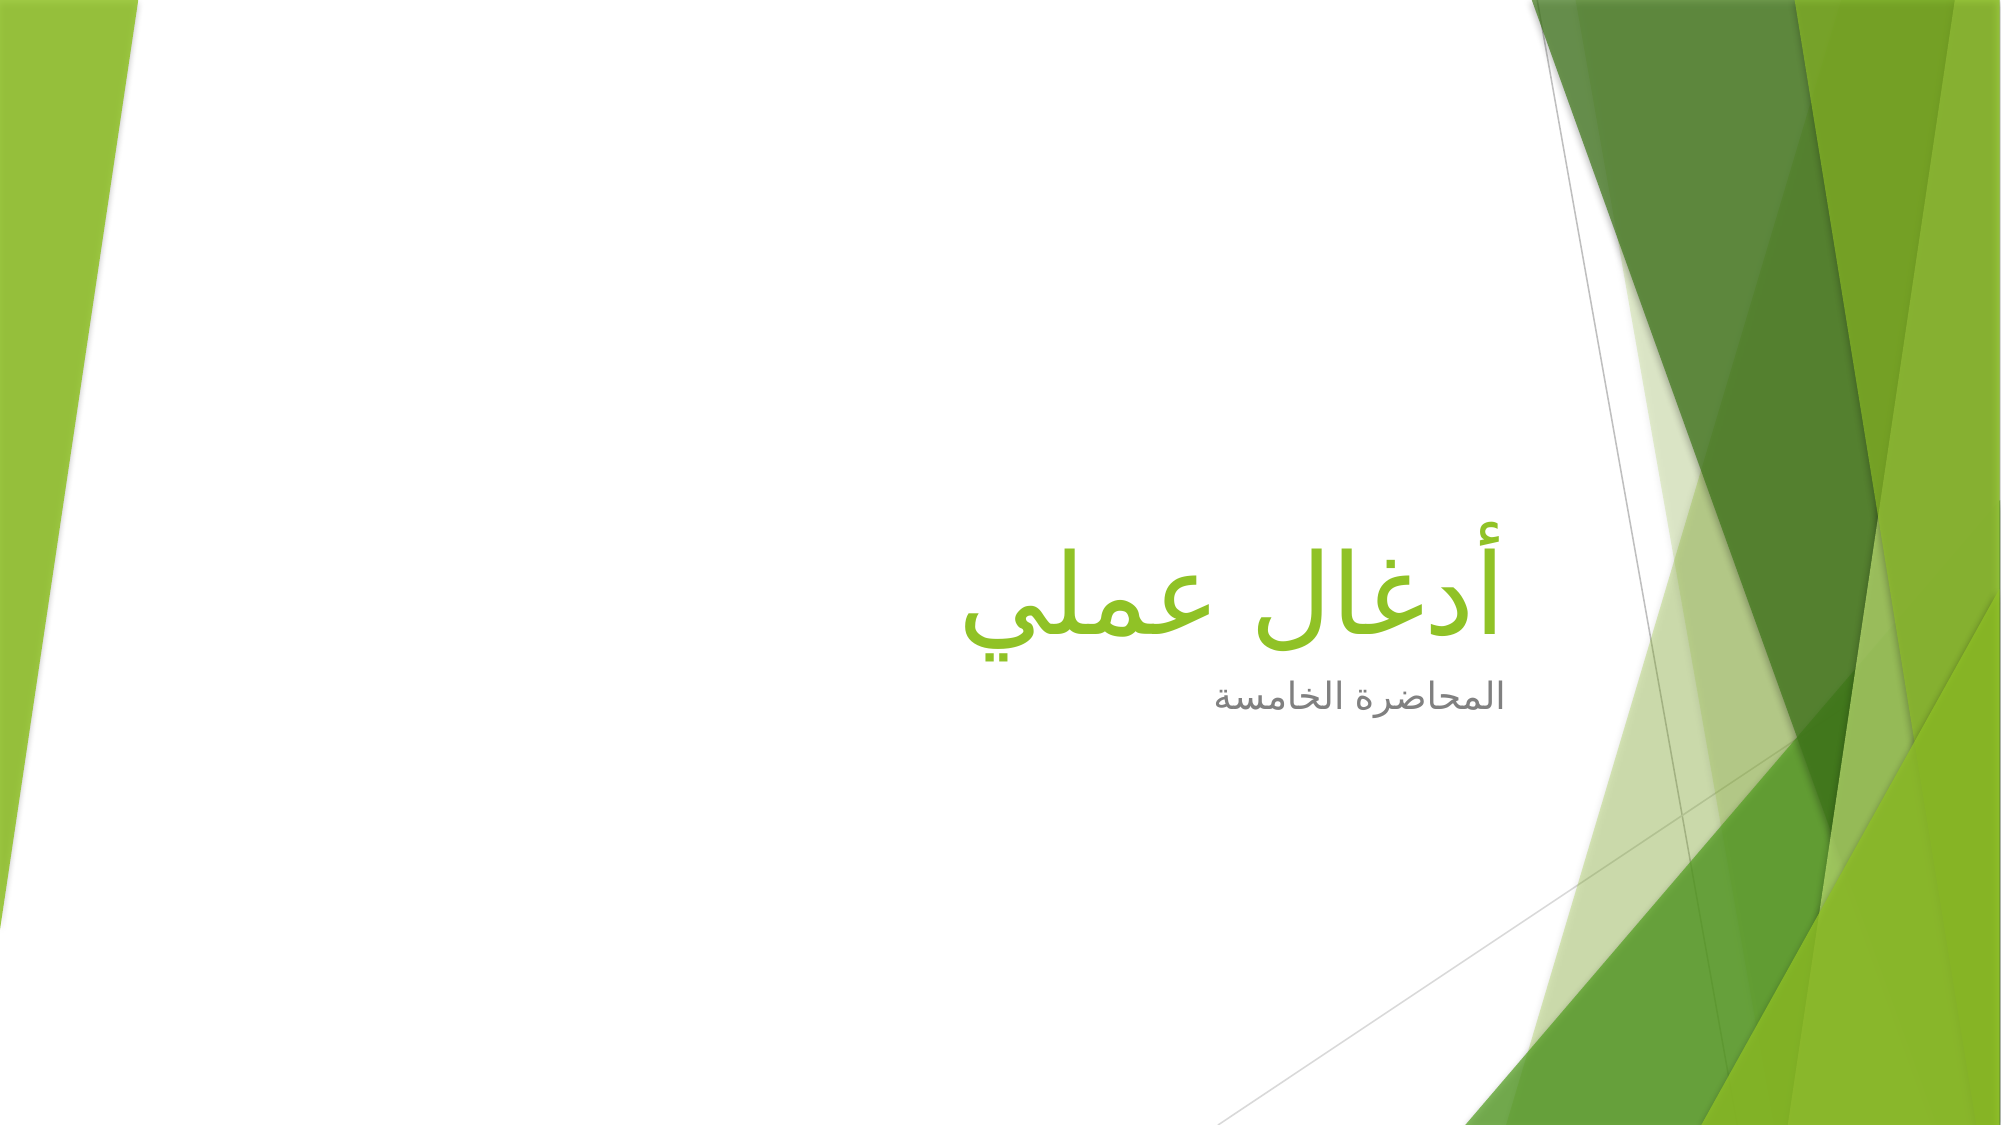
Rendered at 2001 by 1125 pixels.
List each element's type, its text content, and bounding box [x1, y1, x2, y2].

subtitle المحاضرة الخامسة [247, 664, 1522, 845]
title أدغال عملي [247, 394, 1522, 664]
